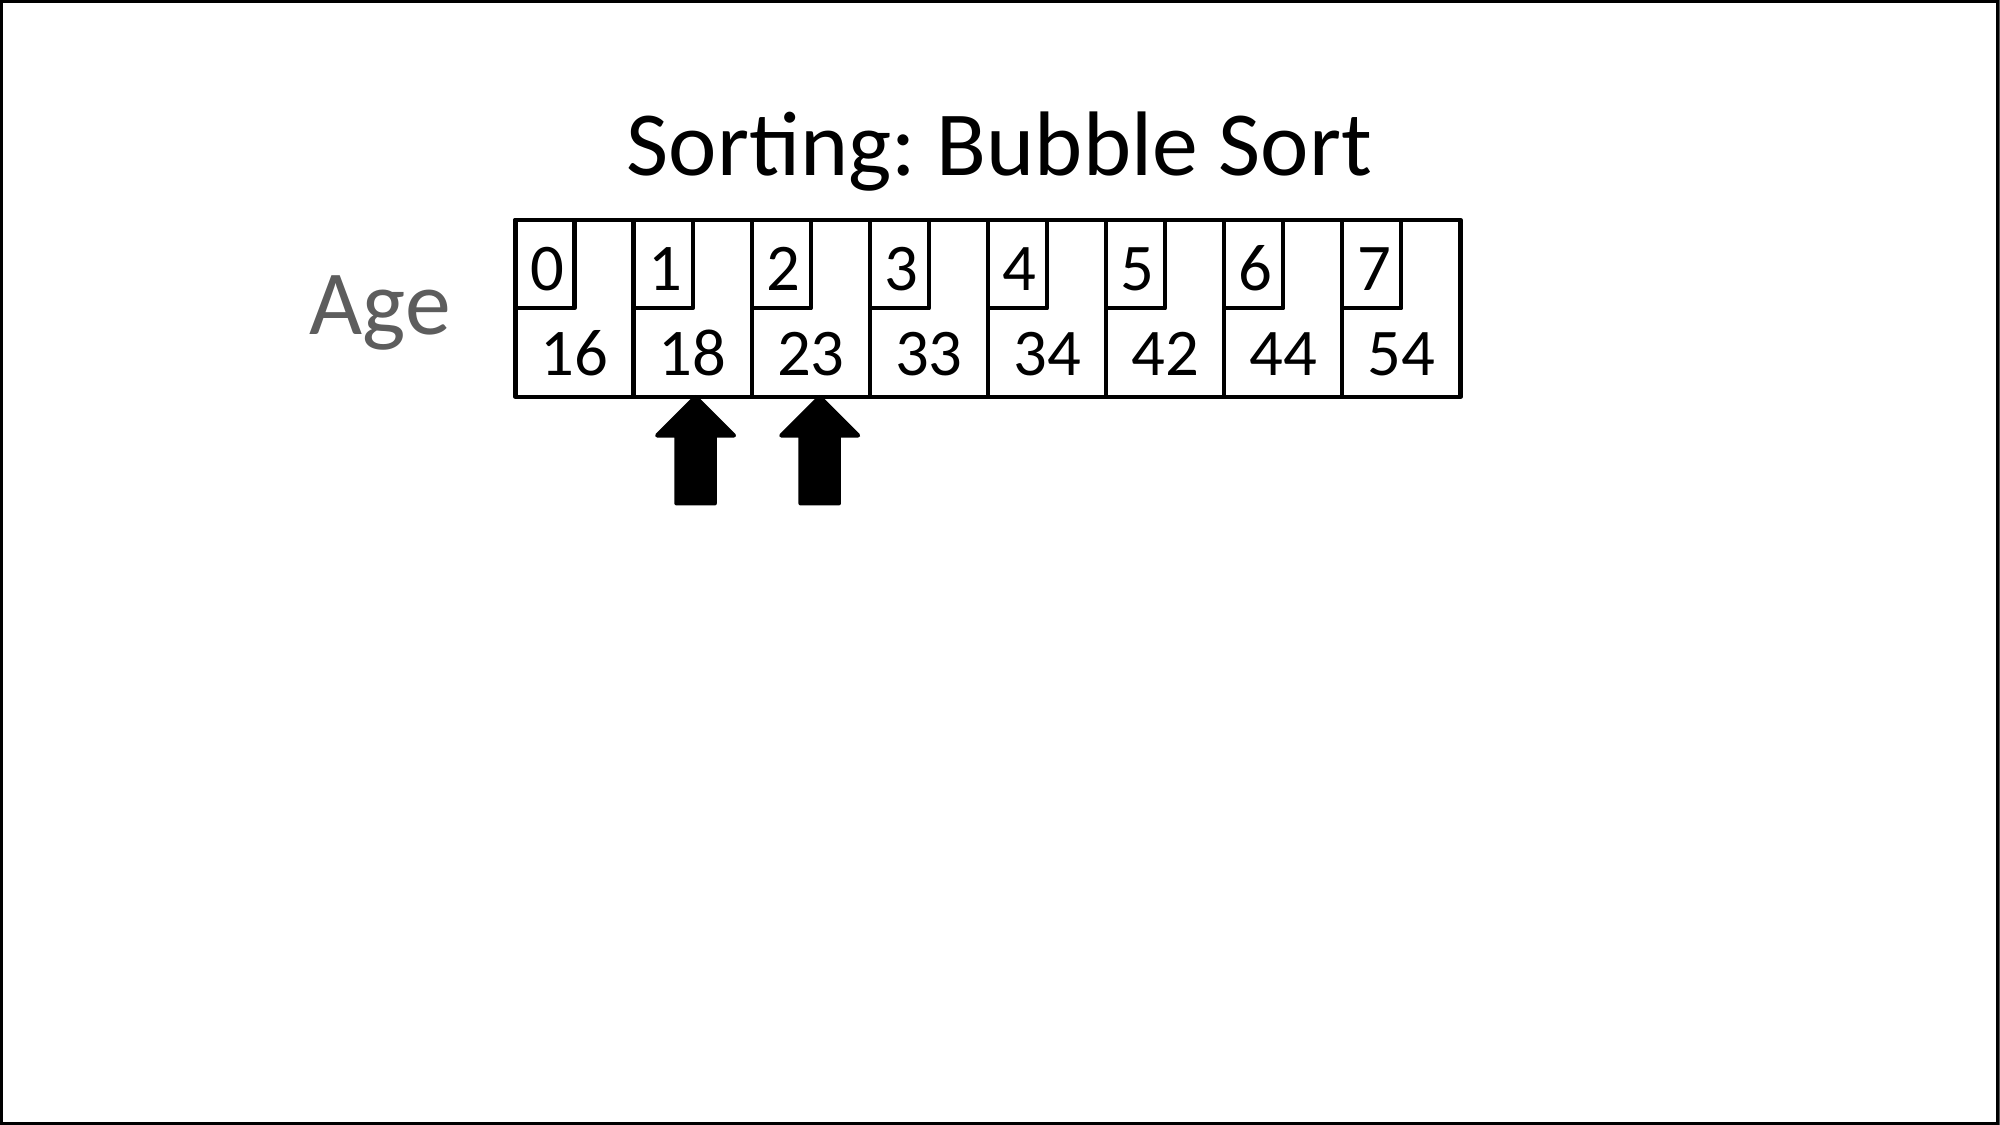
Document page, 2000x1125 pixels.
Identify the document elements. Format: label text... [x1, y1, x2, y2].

text_box 0 [513, 218, 577, 310]
text_box 3 [868, 218, 931, 310]
text_box 33 [868, 218, 986, 399]
text_box 6 [1222, 218, 1285, 310]
text_box 23 [750, 218, 868, 399]
text_box 1 [632, 218, 695, 310]
text_box 7 [1340, 218, 1403, 310]
text_box 4 [986, 218, 1049, 310]
text_box 2 [750, 218, 813, 310]
text_box 16 [513, 218, 632, 399]
title Sorting: Bubble Sort [99, 45, 1900, 233]
text_box [779, 394, 861, 506]
text_box [655, 394, 736, 506]
text_box 5 [1104, 218, 1167, 310]
text_box 18 [632, 218, 750, 399]
text_box 54 [1340, 218, 1463, 399]
text_box 42 [1104, 218, 1222, 399]
text_box Age [294, 235, 467, 361]
text_box 44 [1222, 218, 1340, 399]
text_box 34 [986, 218, 1104, 399]
